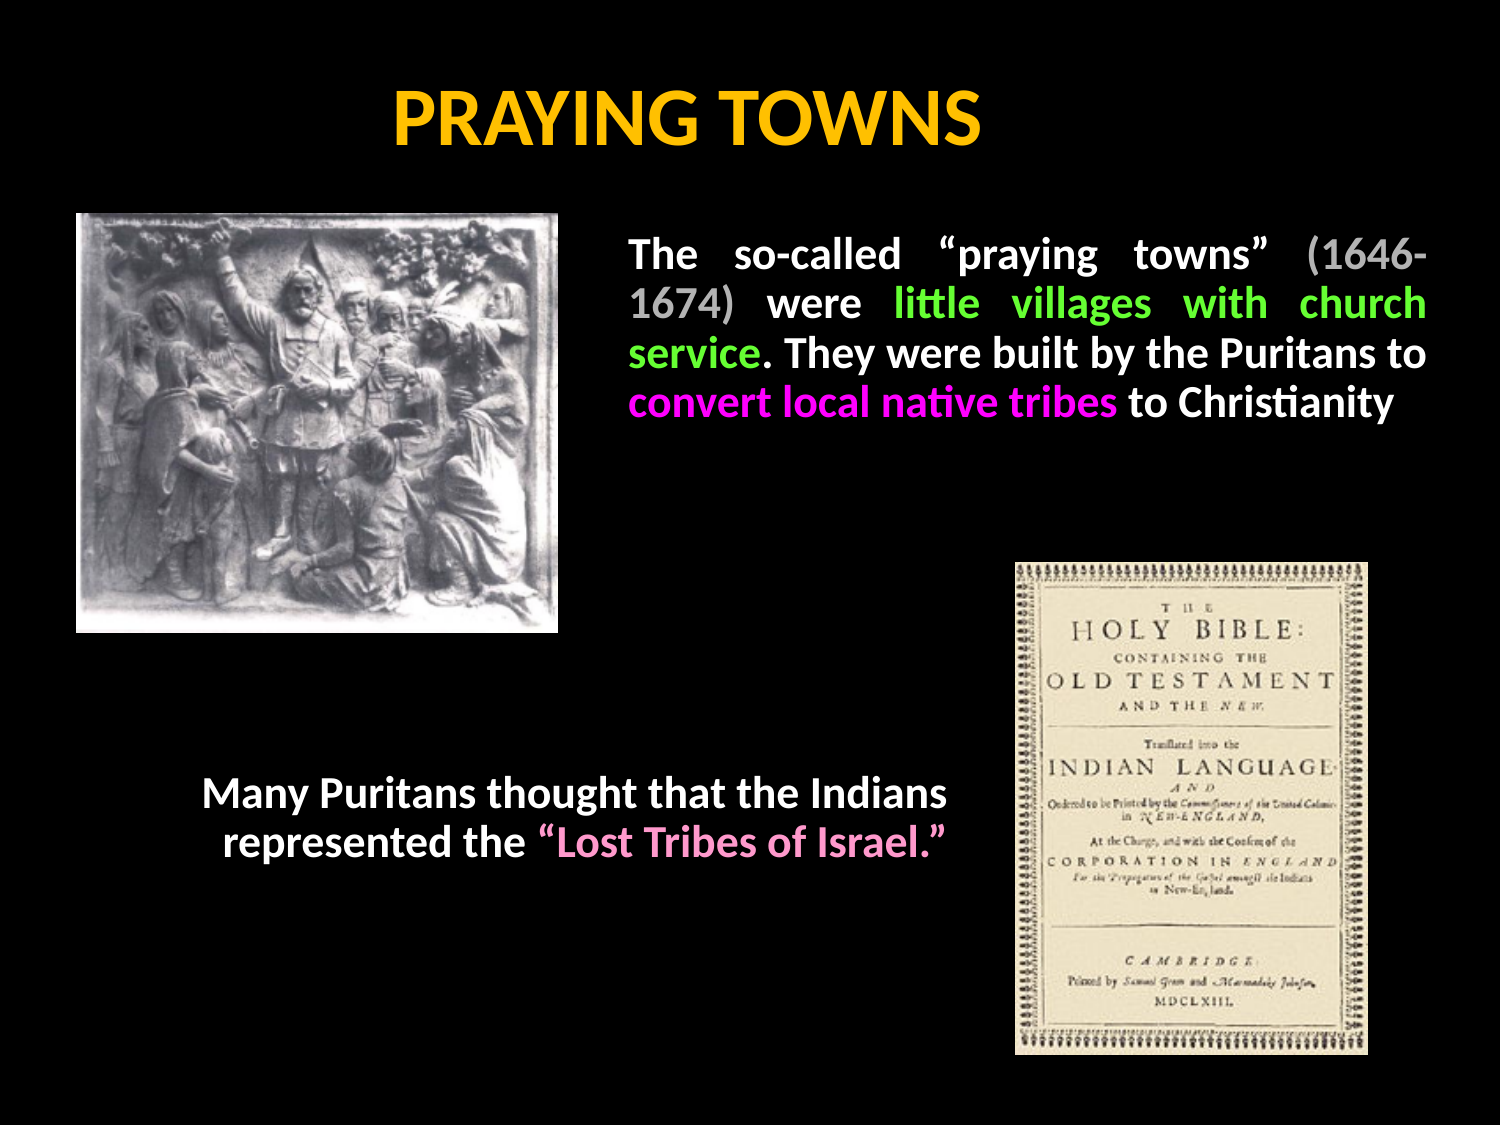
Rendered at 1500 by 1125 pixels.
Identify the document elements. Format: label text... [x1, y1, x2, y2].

text_box The so-called “praying towns” (1646-1674) were little villages with church service. They were built by the Puritans to convert local native tribes to Christianity [562, 222, 1443, 468]
text_box Many Puritans thought that the Indians represented the “Lost Tribes of Israel.” [37, 761, 963, 1055]
picture [1015, 562, 1368, 1055]
text_box PRAYING TOWNS [37, 54, 1338, 170]
picture [76, 212, 558, 633]
